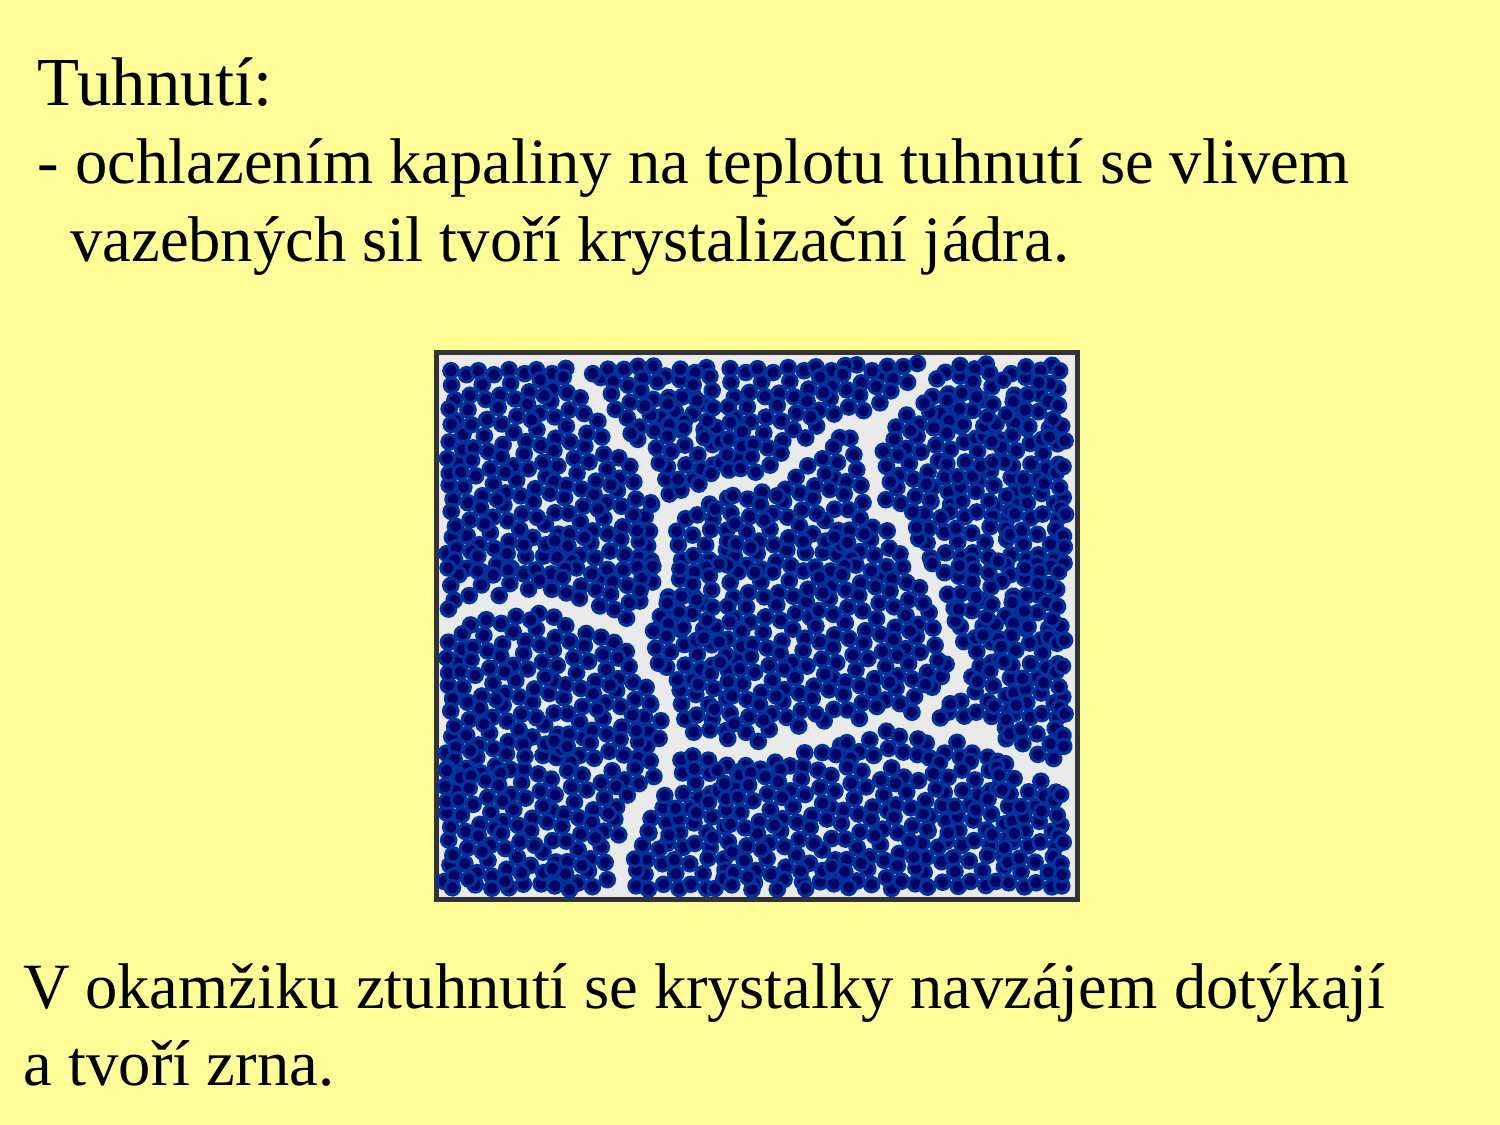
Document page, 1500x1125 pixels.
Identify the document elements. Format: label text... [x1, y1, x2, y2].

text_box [437, 356, 1073, 897]
text_box [436, 352, 1078, 900]
text_box V okamžiku ztuhnutí se krystalky navzájem dotýkají a tvoří zrna. [14, 936, 1402, 1106]
text_box Tuhnutí: - ochlazením kapaliny na teplotu tuhnutí se vlivem vazebných sil tvoří krystalizační jádra. [29, 29, 1366, 282]
